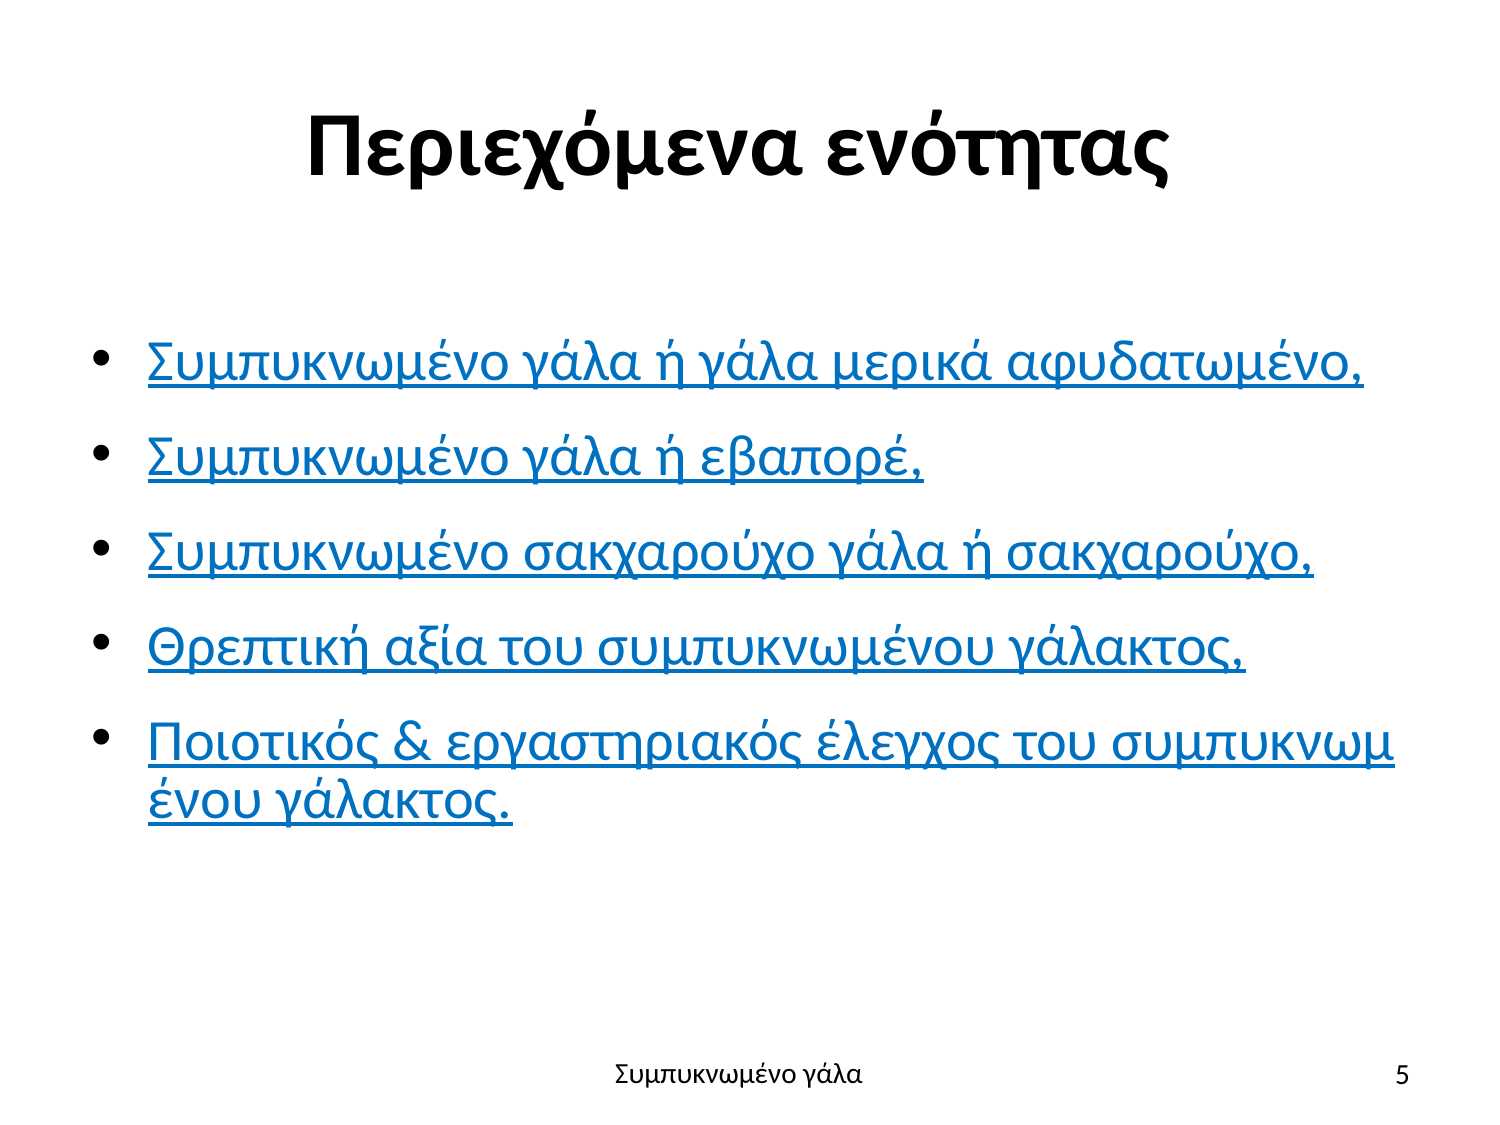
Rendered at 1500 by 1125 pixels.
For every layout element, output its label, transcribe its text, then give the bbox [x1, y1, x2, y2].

text_box Συμπυκνωμένο γάλα [477, 1046, 1001, 1125]
slide_number 5 [1074, 1042, 1425, 1103]
title Περιεχόμενα ενότητας [64, 45, 1414, 233]
list Συμπυκνωμένο γάλα ή γάλα μερικά αφυδατωμένο, Συμπυκνωμένο γάλα ή εβαπορέ, Συμπυκνωμένο σακχαρούχο γάλα ή σακχαρούχο, Θρεπτική αξία του συμπυκνωμένου γάλακτος, Ποιοτικός & εργαστηριακός έλεγχος του συμπυκνωμένου γάλακτος. [76, 314, 1424, 858]
